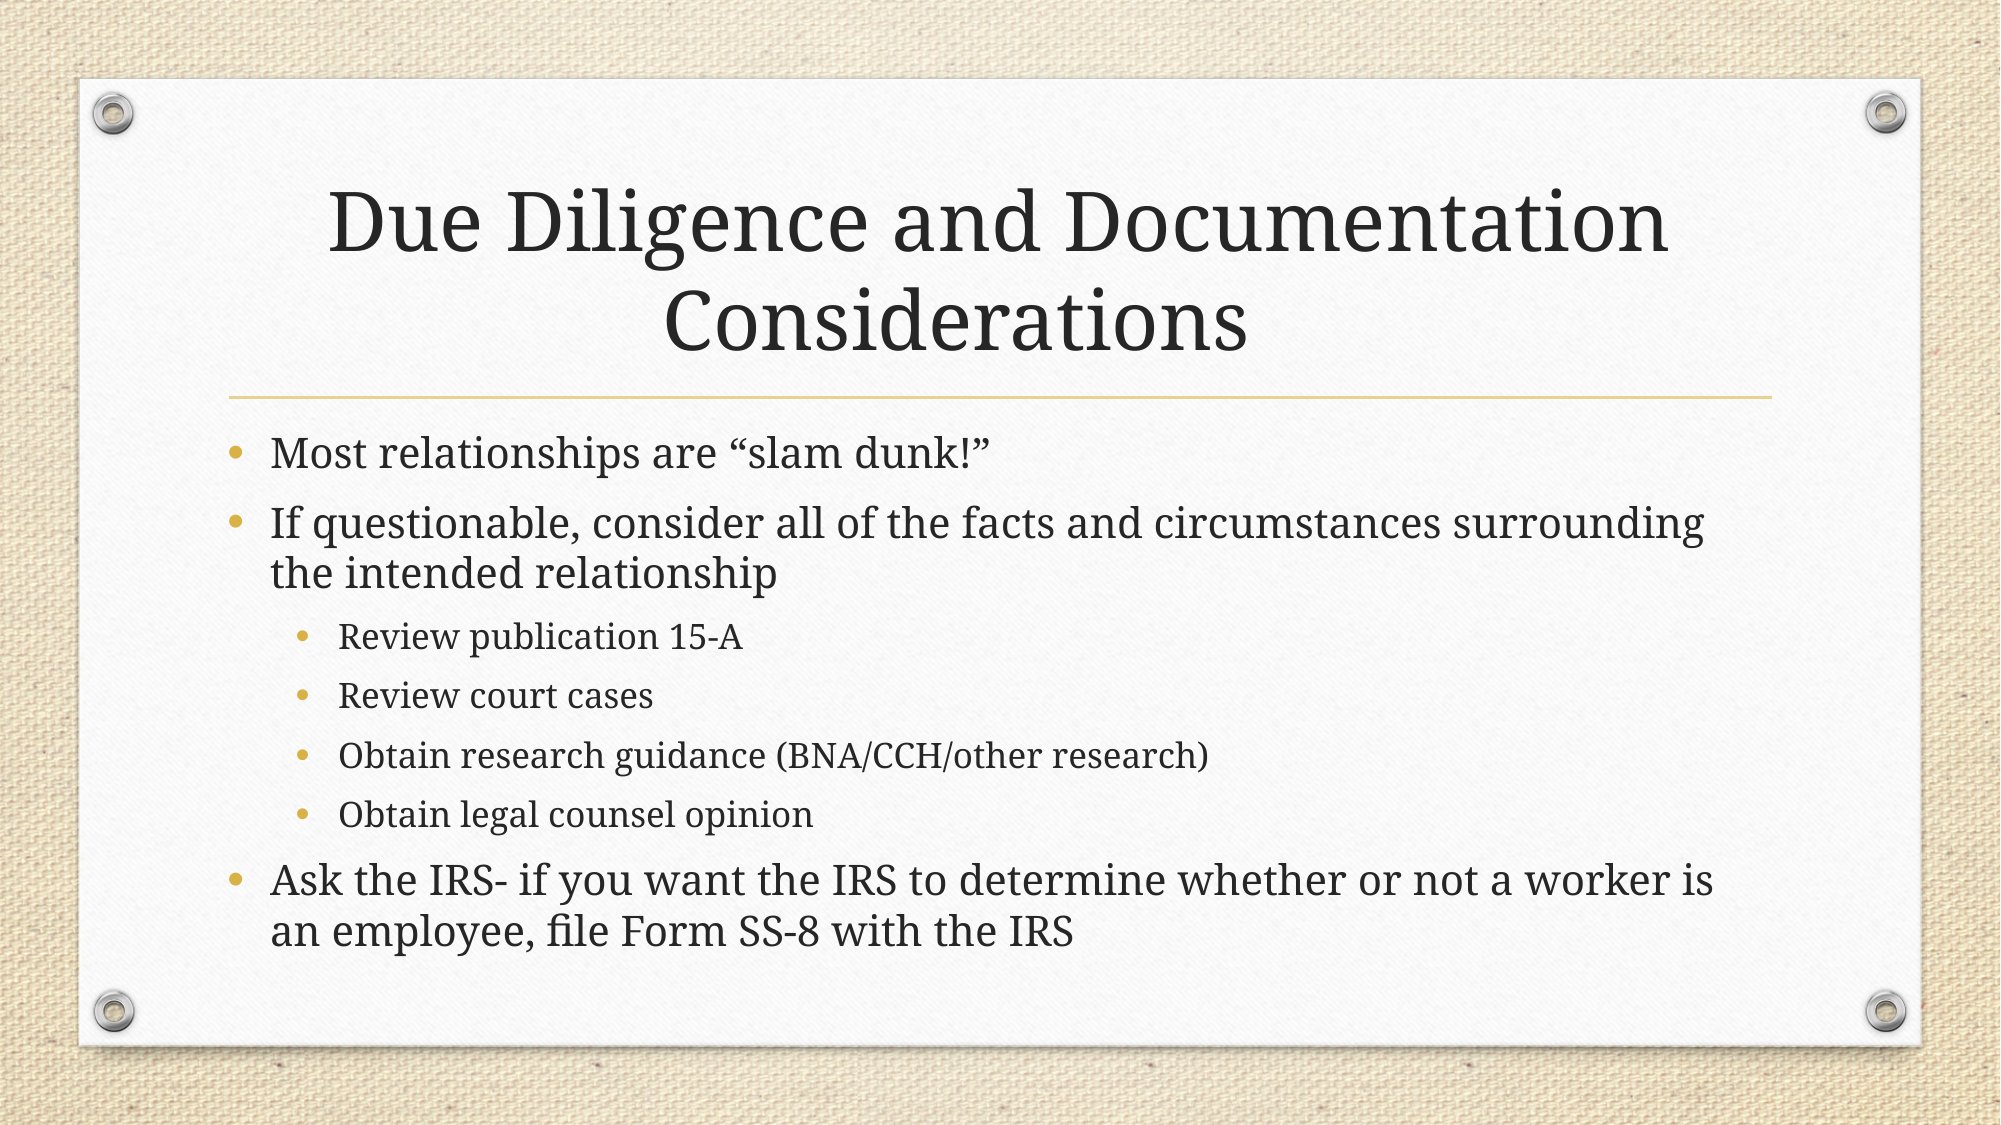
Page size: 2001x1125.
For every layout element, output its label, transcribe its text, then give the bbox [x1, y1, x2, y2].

picture [0, 0, 2001, 1125]
title Due Diligence and Documentation Considerations [212, 161, 1788, 375]
list Most relationships are “slam dunk!” If questionable, consider all of the facts and circumstances surrounding the intended relationship Review publication 15-A Review court cases Obtain research guidance (BNA/CCH/other research) Obtain legal counsel opinion Ask the IRS- if you want the IRS to determine whether or not a worker is an employee, file Form SS-8 with the IRS [212, 419, 1788, 964]
